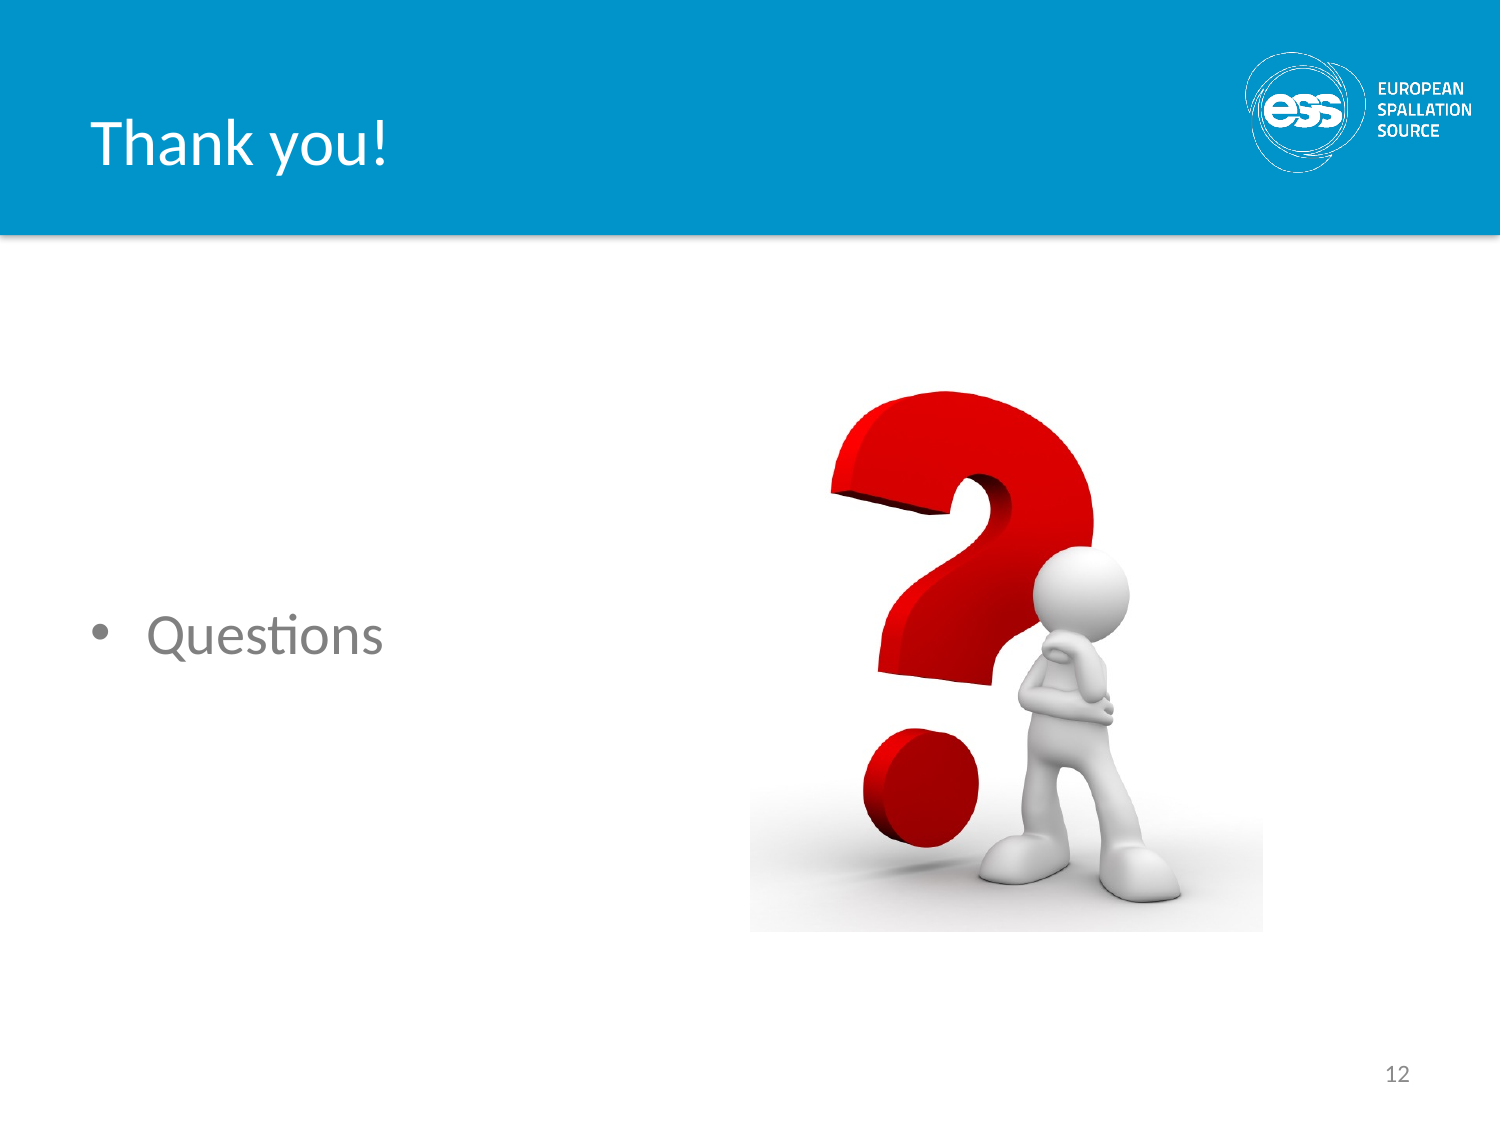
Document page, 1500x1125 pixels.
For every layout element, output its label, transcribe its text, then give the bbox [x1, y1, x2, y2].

picture [1389, 104, 1393, 115]
picture [1436, 104, 1444, 115]
title Thank you! [75, 45, 1247, 233]
picture [1400, 83, 1407, 94]
picture [1422, 125, 1428, 134]
picture [1409, 104, 1415, 115]
picture [1423, 83, 1430, 94]
picture [1443, 86, 1450, 93]
list Questions [75, 262, 1459, 1071]
picture [1432, 125, 1438, 136]
picture [1454, 83, 1458, 94]
picture [1418, 104, 1423, 115]
picture [1264, 94, 1342, 127]
picture [1398, 109, 1406, 115]
picture [1379, 83, 1385, 94]
picture [749, 361, 1263, 932]
slide_number 12 [1074, 1071, 1425, 1103]
